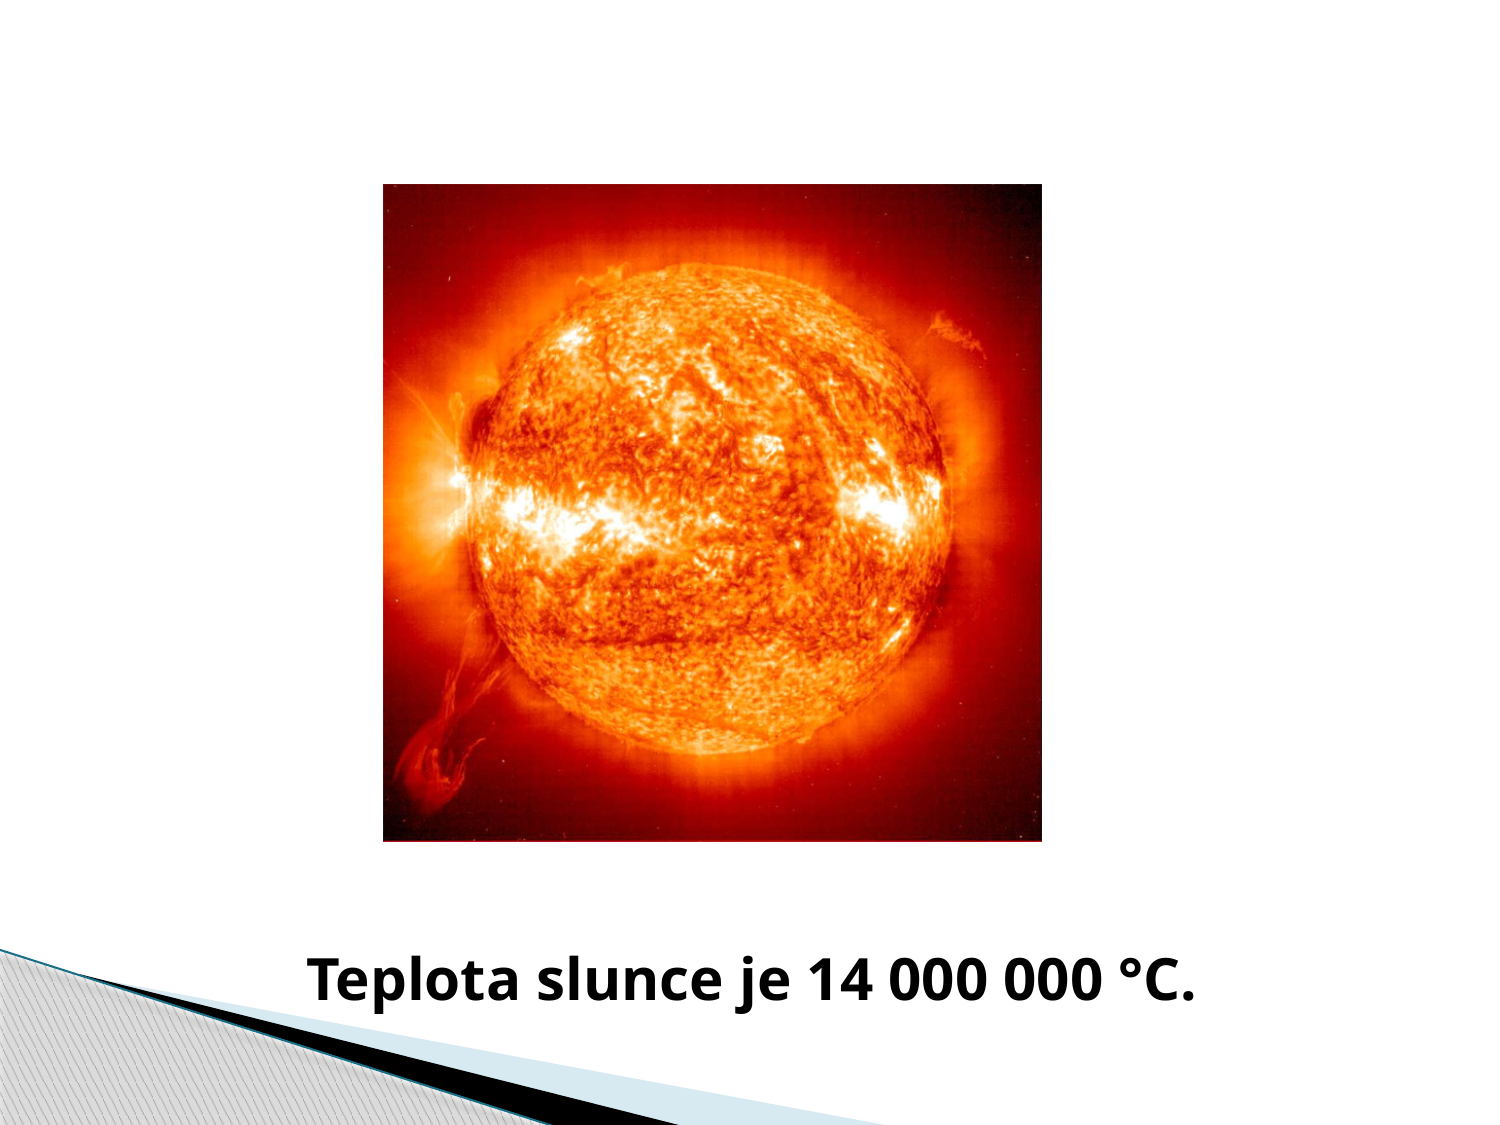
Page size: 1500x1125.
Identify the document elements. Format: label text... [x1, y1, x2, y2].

title Teplota slunce je 14 000 000 °C. [76, 916, 1427, 1038]
picture [383, 184, 1042, 843]
